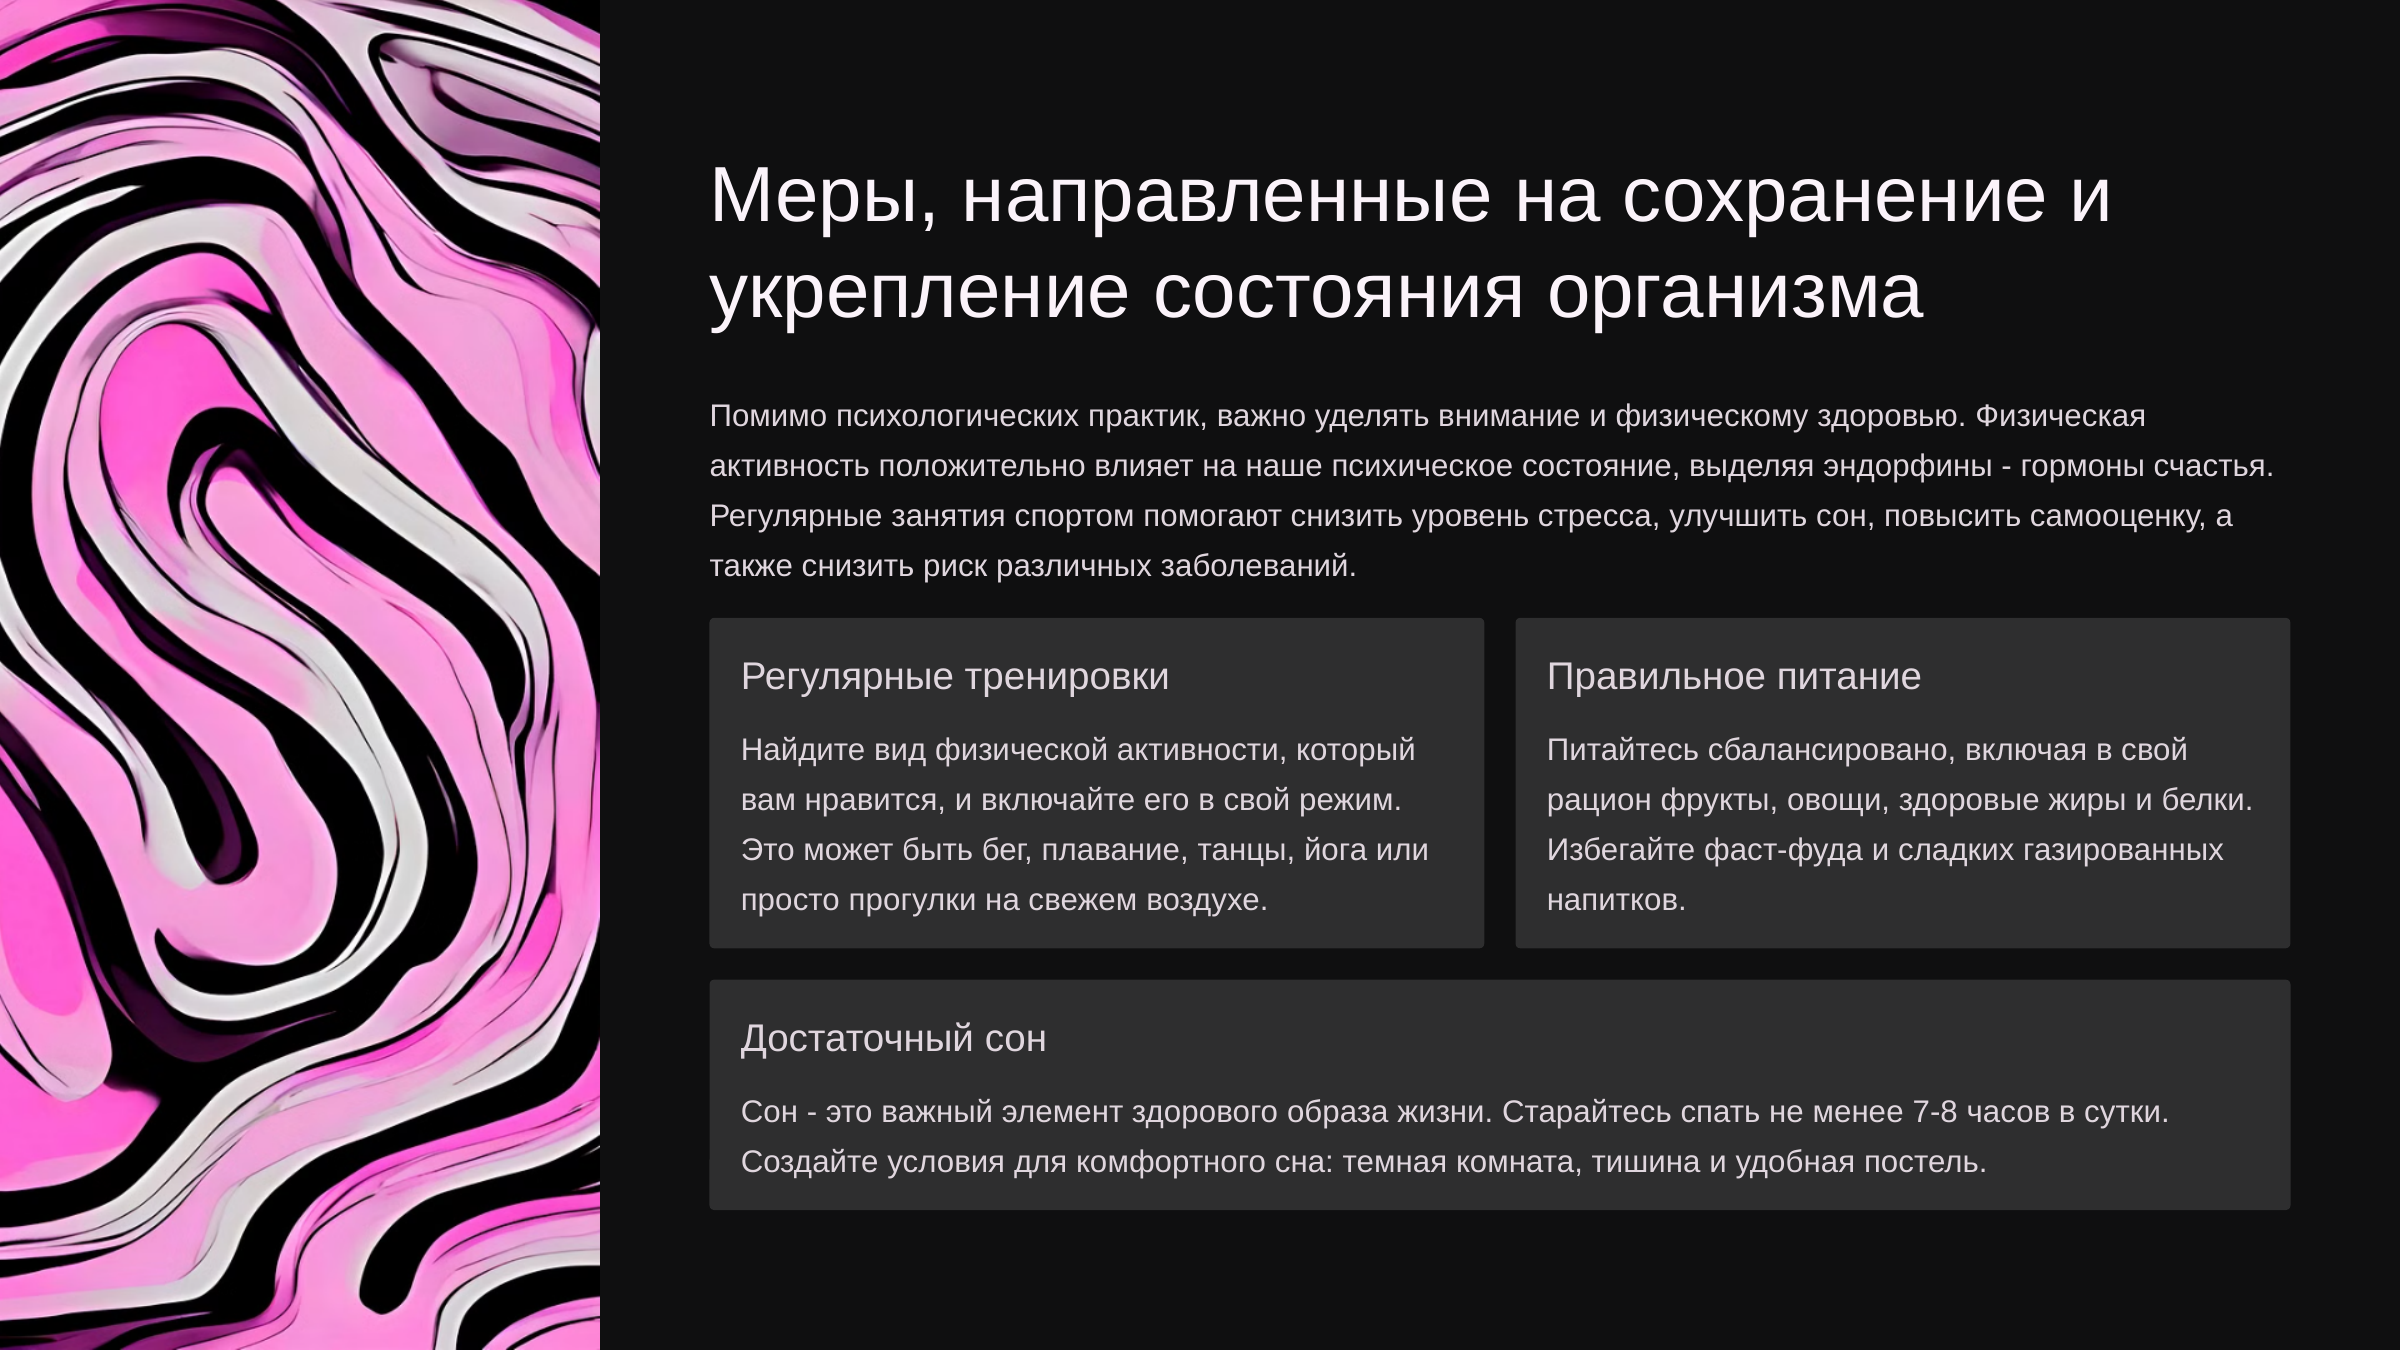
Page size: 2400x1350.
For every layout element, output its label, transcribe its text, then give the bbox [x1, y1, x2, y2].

text_box Сон - это важный элемент здорового образа жизни. Старайтесь спать не менее 7-8 часов в сутки. Создайте условия для комфортного сна: темная комната, тишина и удобная постель. [740, 1078, 2260, 1179]
text_box Найдите вид физической активности, который вам нравится, и включайте его в свой режим. Это может быть бег, плавание, танцы, йога или просто прогулки на свежем воздухе. [740, 716, 1454, 918]
text_box Питайтесь сбалансировано, включая в свой рацион фрукты, овощи, здоровые жиры и белки. Избегайте фаст-фуда и сладких газированных напитков. [1546, 716, 2260, 918]
text_box [709, 617, 1485, 949]
text_box [1515, 617, 2291, 949]
picture [0, 0, 600, 1350]
text_box Меры, направленные на сохранение и укрепление состояния организма [709, 139, 2291, 336]
text_box Достаточный сон [740, 1010, 1132, 1060]
text_box Правильное питание [1546, 649, 1970, 698]
text_box [709, 979, 2291, 1211]
text_box Регулярные тренировки [740, 649, 1234, 698]
text_box Помимо психологических практик, важно уделять внимание и физическому здоровью. Физическая активность положительно влияет на наше психическое состояние, выделяя эндорфины - гормоны счастья. Регулярные занятия спортом помогают снизить уровень стресса, улучшить сон, повысить самооценку, а также снизить риск различных заболеваний. [709, 382, 2291, 583]
